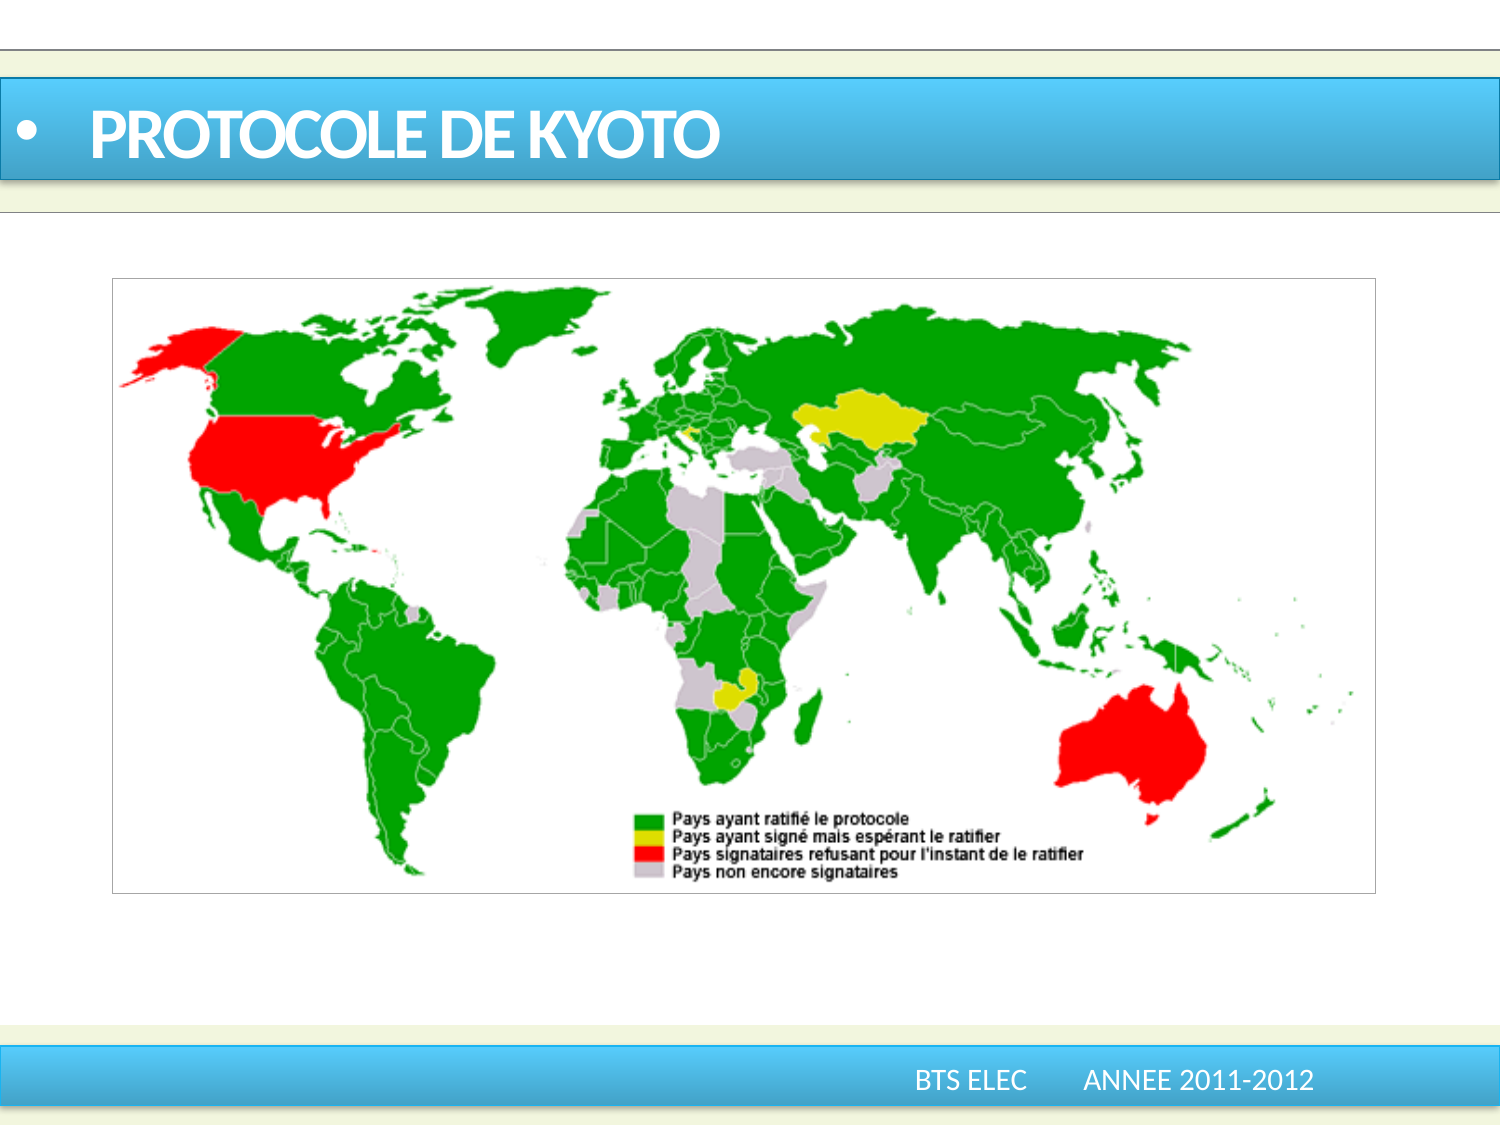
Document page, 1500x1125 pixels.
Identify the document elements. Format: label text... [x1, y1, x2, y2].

picture [111, 278, 1377, 894]
text_box PROTOCOLE DE KYOTO [0, 77, 1500, 180]
text_box BTS ELEC ANNEE 2011-2012 [0, 1045, 1500, 1106]
